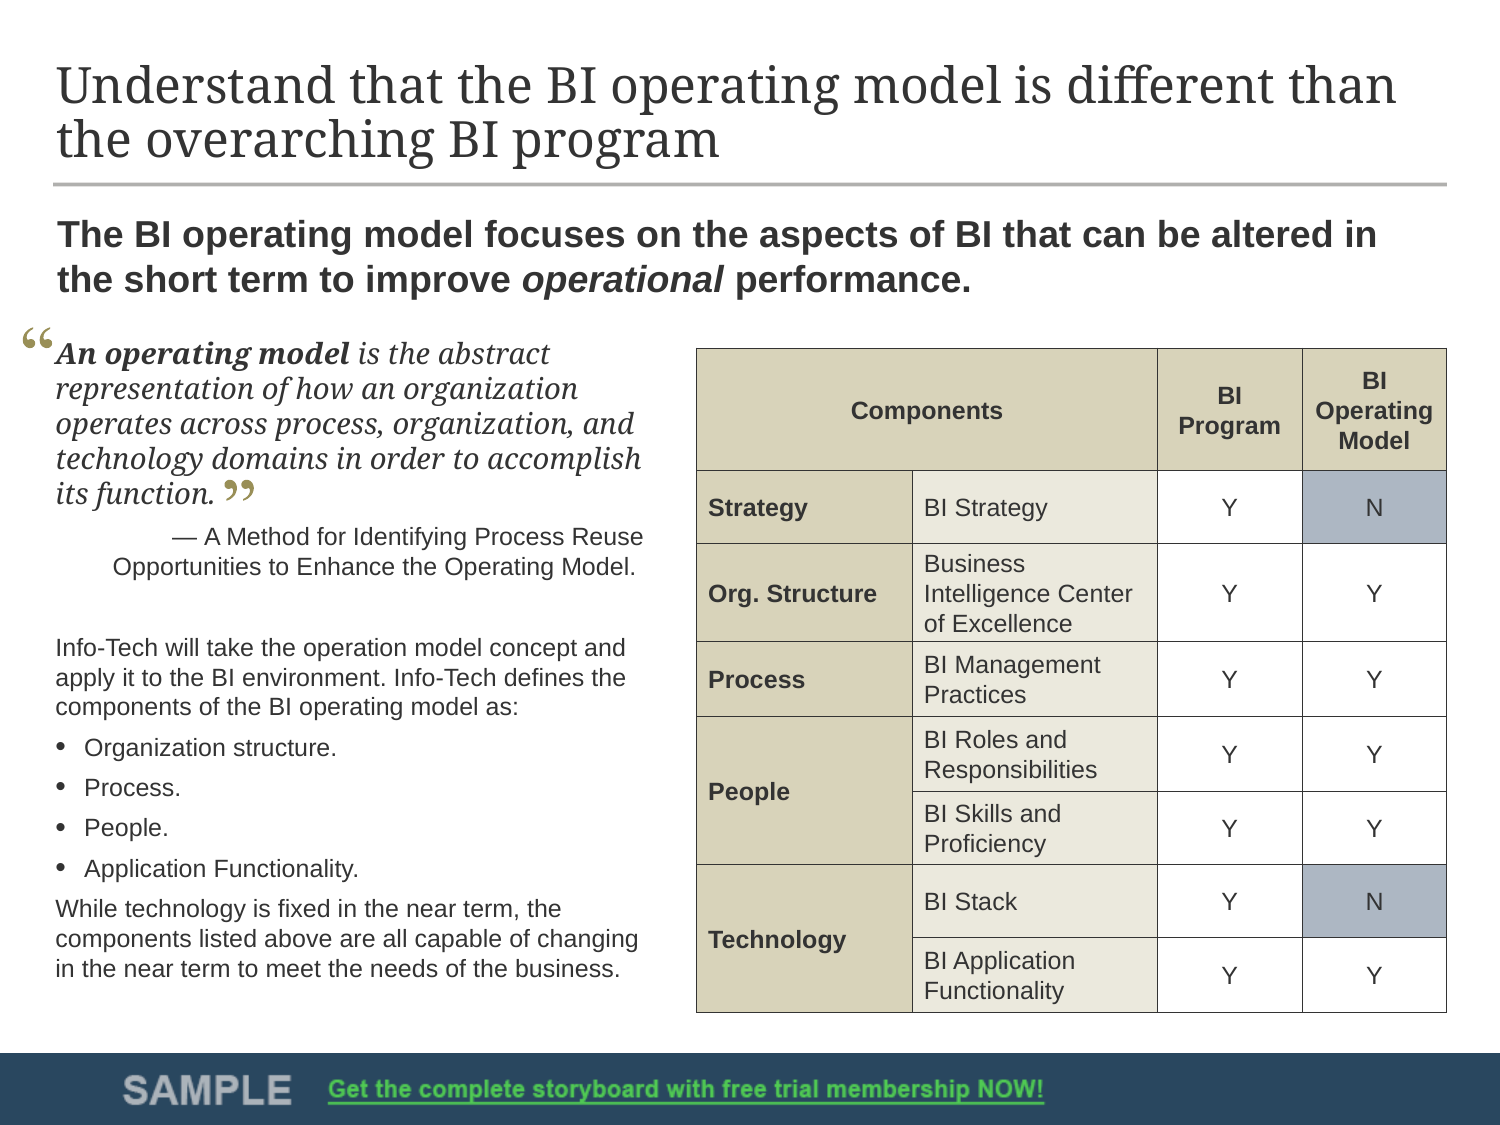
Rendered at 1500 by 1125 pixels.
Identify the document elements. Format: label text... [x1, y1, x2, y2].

table_cell BI Roles and Responsibilities [913, 717, 1157, 791]
table_cell Y [1158, 938, 1302, 1012]
table_cell People [697, 717, 912, 864]
table_cell Technology [697, 865, 912, 1012]
title Understand that the BI operating model is different than the overarching BI program [41, 42, 1457, 185]
table_cell BI Stack [913, 865, 1157, 937]
list An operating model is the abstract representation of how an organization operates across process, organization, and technology domains in order to accomplish its function. — A Method for Identifying Process Reuse Opportunities to Enhance the Operating Model. Info-Tech will take the operation model concept and apply it to the BI environment. Info-Tech defines the components of the BI operating model as: Organization structure. Process. People. Application Functionality. While technology is fixed in the near term, the components listed above are all capable of changing in the near term to meet the needs of the business. [40, 327, 661, 1042]
table_cell Y [1158, 792, 1302, 864]
table_cell Business Intelligence Center of Excellence [913, 544, 1157, 641]
table_header BI Program [1158, 349, 1302, 470]
table_cell Y [1158, 471, 1302, 543]
table_cell Y [1303, 717, 1446, 791]
table_cell Y [1158, 865, 1302, 937]
picture [0, 1053, 1500, 1125]
table_cell BI Strategy [913, 471, 1157, 543]
table_cell BI Management Practices [913, 642, 1157, 716]
table_cell Org. Structure [697, 544, 912, 641]
picture [22, 326, 53, 349]
table_cell Y [1303, 544, 1446, 641]
table_cell N [1303, 471, 1446, 543]
table_cell Y [1158, 717, 1302, 791]
table_cell BI Application Functionality [913, 938, 1157, 1012]
table_cell Strategy [697, 471, 912, 543]
table_cell Y [1158, 642, 1302, 716]
list The BI operating model focuses on the aspects of BI that can be altered in the short term to improve operational performance. [41, 201, 1457, 311]
picture [224, 479, 255, 501]
table_header BI Operating Model [1303, 349, 1446, 470]
table_cell Process [697, 642, 912, 716]
table_cell Y [1303, 792, 1446, 864]
table_cell Y [1303, 938, 1446, 1012]
table_header Components [697, 349, 1157, 470]
table_cell BI Skills and Proficiency [913, 792, 1157, 864]
table_cell Y [1158, 544, 1302, 641]
table_cell N [1303, 865, 1446, 937]
table_cell Y [1303, 642, 1446, 716]
